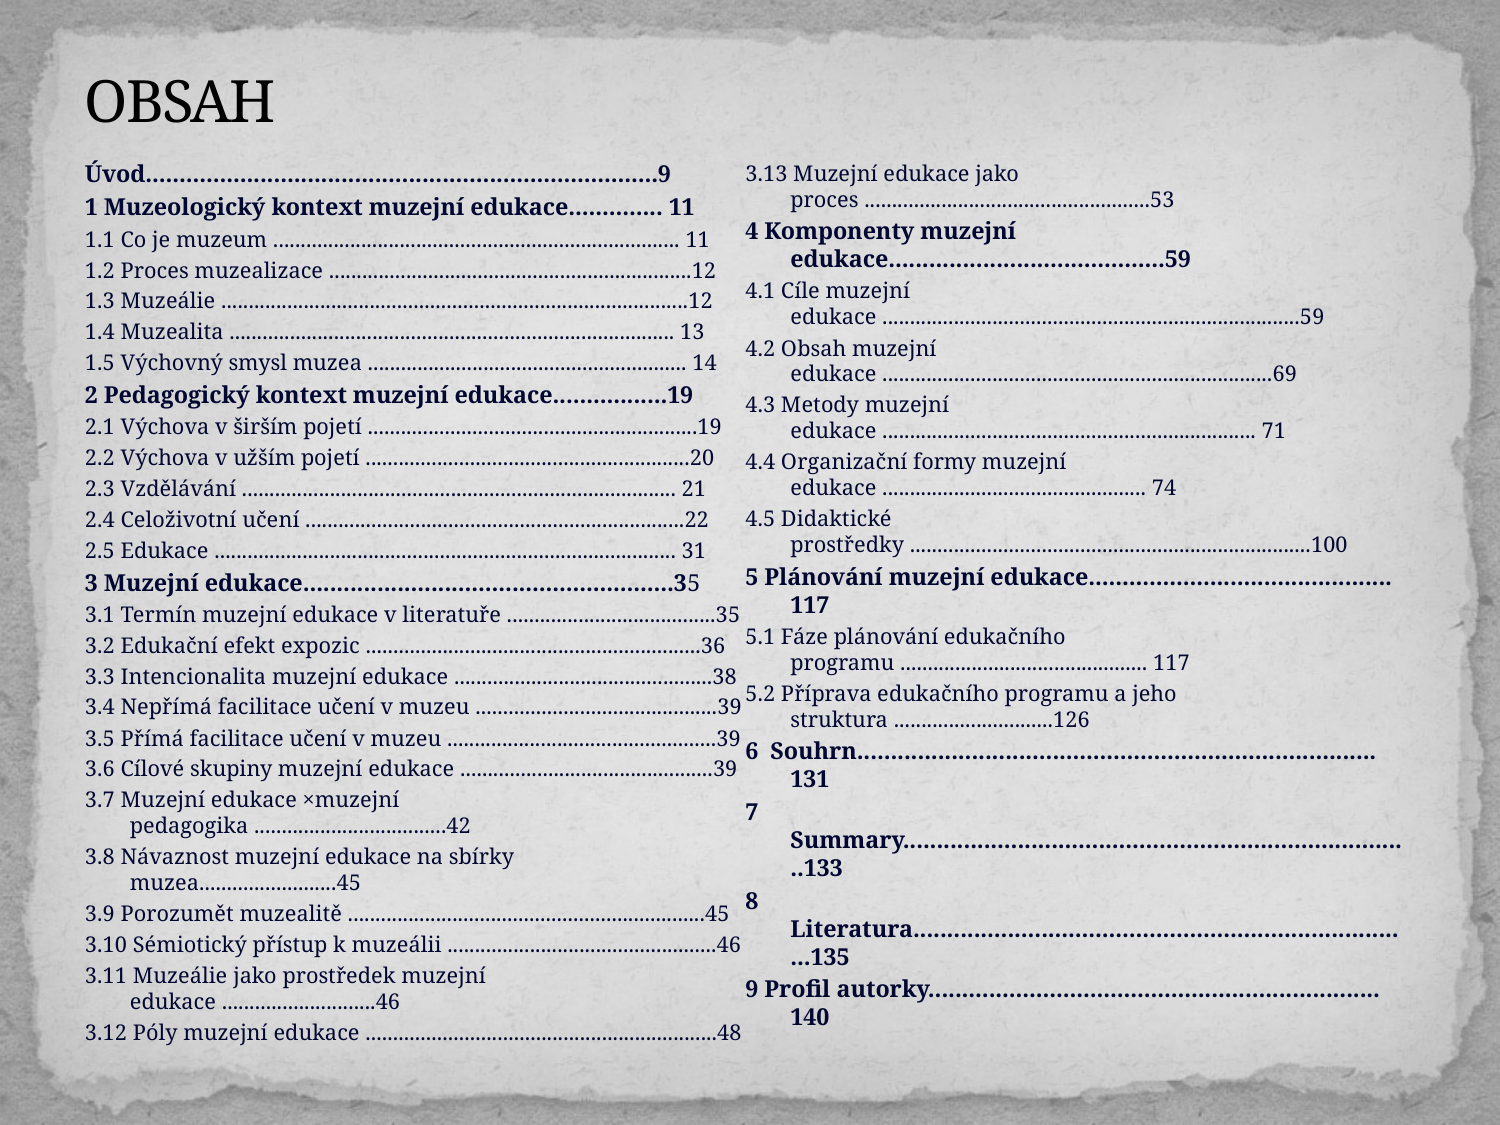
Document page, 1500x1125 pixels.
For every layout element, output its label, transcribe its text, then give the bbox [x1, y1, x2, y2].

list Úvod............................................................................9 1 Muzeologický kontext muzejní edukace.............. 11 1.1 Co je muzeum .......................................................................... 11 1.2 Proces muzealizace ..................................................................12 1.3 Muzeálie .....................................................................................12 1.4 Muzealita ................................................................................. 13 1.5 Výchovný smysl muzea .......................................................... 14 2 Pedagogický kontext muzejní edukace.................19 2.1 Výchova v širším pojetí ............................................................19 2.2 Výchova v užším pojetí ...........................................................20 2.3 Vzdělávání ............................................................................... 21 2.4 Celoživotní učení .....................................................................22 2.5 Edukace .................................................................................... 31 3 Muzejní edukace.......................................................35 3.1 Termín muzejní edukace v literatuře ......................................35 3.2 Edukační efekt expozic .............................................................36 3.3 Intencionalita muzejní edukace ...............................................38 3.4 Nepřímá facilitace učení v muzeu ............................................39 3.5 Přímá facilitace učení v muzeu .................................................39 3.6 Cílové skupiny muzejní edukace ..............................................39 3.7 Muzejní edukace ×muzejní pedagogika ...................................42 3.8 Návaznost muzejní edukace na sbírky muzea.........................45 3.9 Porozumět muzealitě .................................................................45 3.10 Sémiotický přístup k muzeálii .................................................46 3.11 Muzeálie jako prostředek muzejní edukace ............................46 3.12 Póly muzejní edukace ................................................................48 3.13 Muzejní edukace jako proces ....................................................53 4 Komponenty muzejní edukace.........................................59 4.1 Cíle muzejní edukace ............................................................................59 4.2 Obsah muzejní edukace .......................................................................69 4.3 Metody muzejní edukace .................................................................... 71 4.4 Organizační formy muzejní edukace ................................................ 74 4.5 Didaktické prostředky .........................................................................100 5 Plánování muzejní edukace............................................. 117 5.1 Fáze plánování edukačního programu ............................................. 117 5.2 Příprava edukačního programu a jeho struktura .............................126 6 Souhrn............................................................................. 131 7 Summary............................................................................133 8 Literatura...........................................................................135 9 Profil autorky................................................................... 140 [70, 152, 1421, 1055]
title OBSAH [70, 0, 1421, 142]
